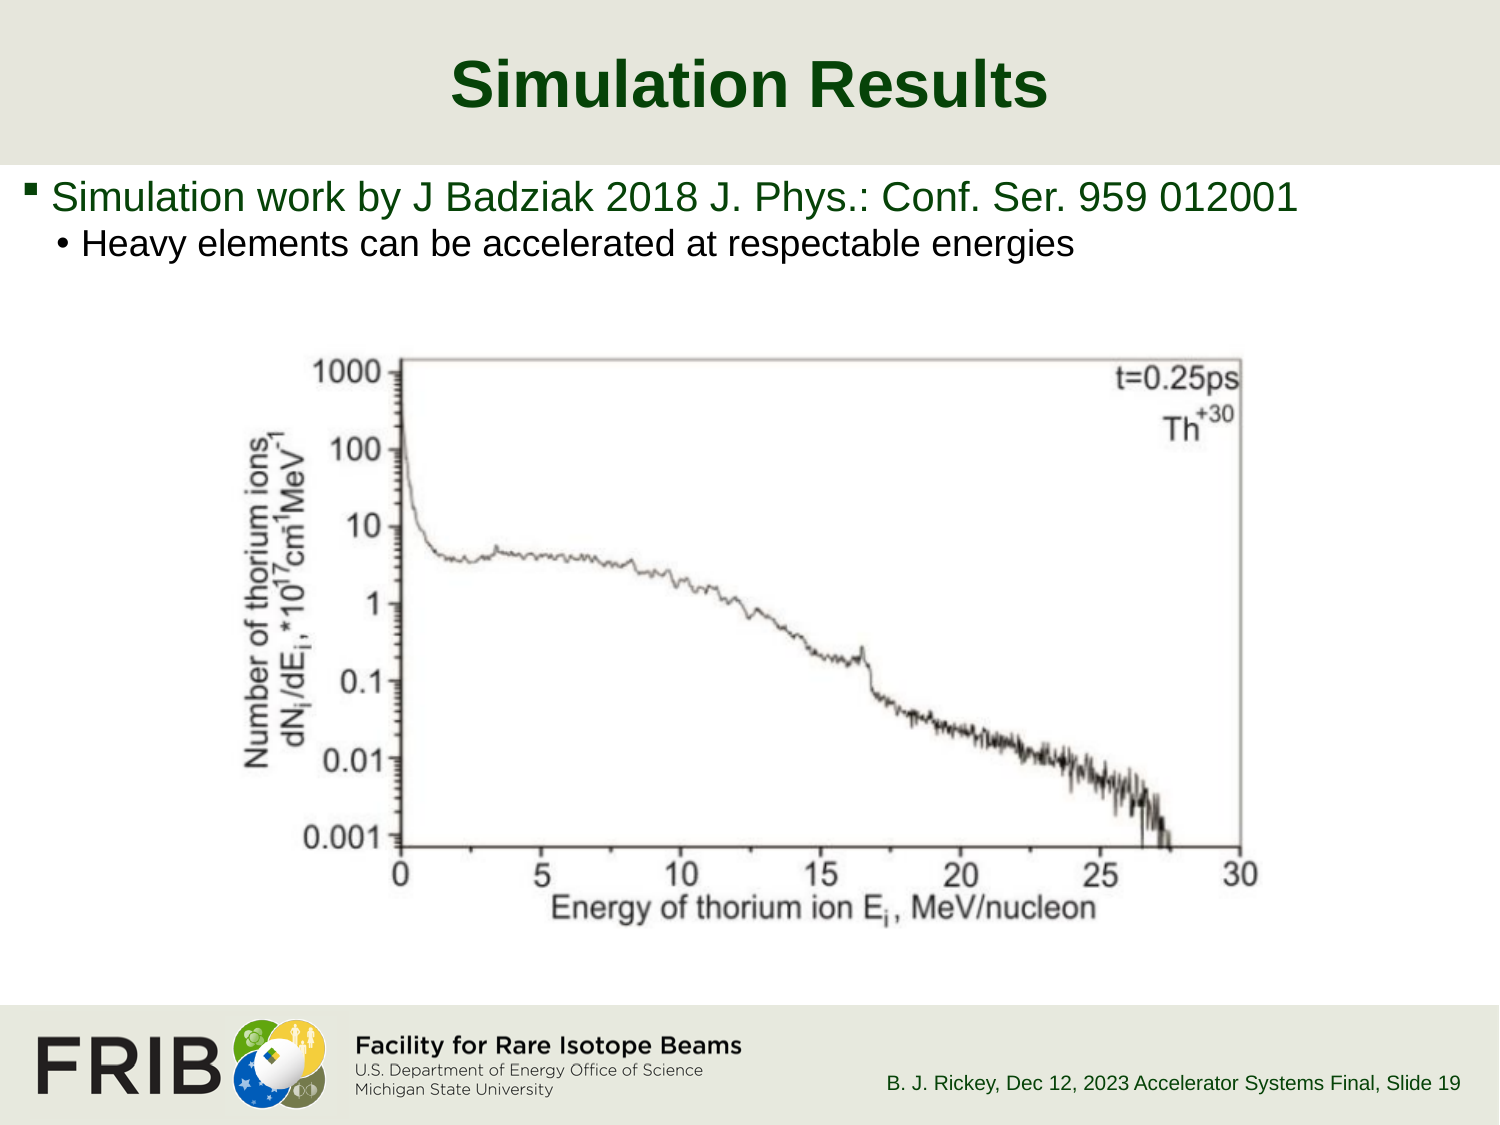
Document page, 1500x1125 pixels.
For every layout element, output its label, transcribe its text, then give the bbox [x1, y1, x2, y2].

footer B. J. Rickey, Dec 12, 2023 Accelerator Systems Final [679, 1042, 1374, 1103]
picture [0, 1005, 1499, 1125]
picture [215, 337, 1288, 949]
slide_number , Slide 19 [1374, 1042, 1500, 1103]
picture [0, 0, 1500, 165]
title Simulation Results [11, 46, 1489, 128]
list Simulation work by J Badziak 2018 J. Phys.: Conf. Ser. 959 012001 Heavy elements can be accelerated at respectable energies [21, 174, 1480, 1026]
